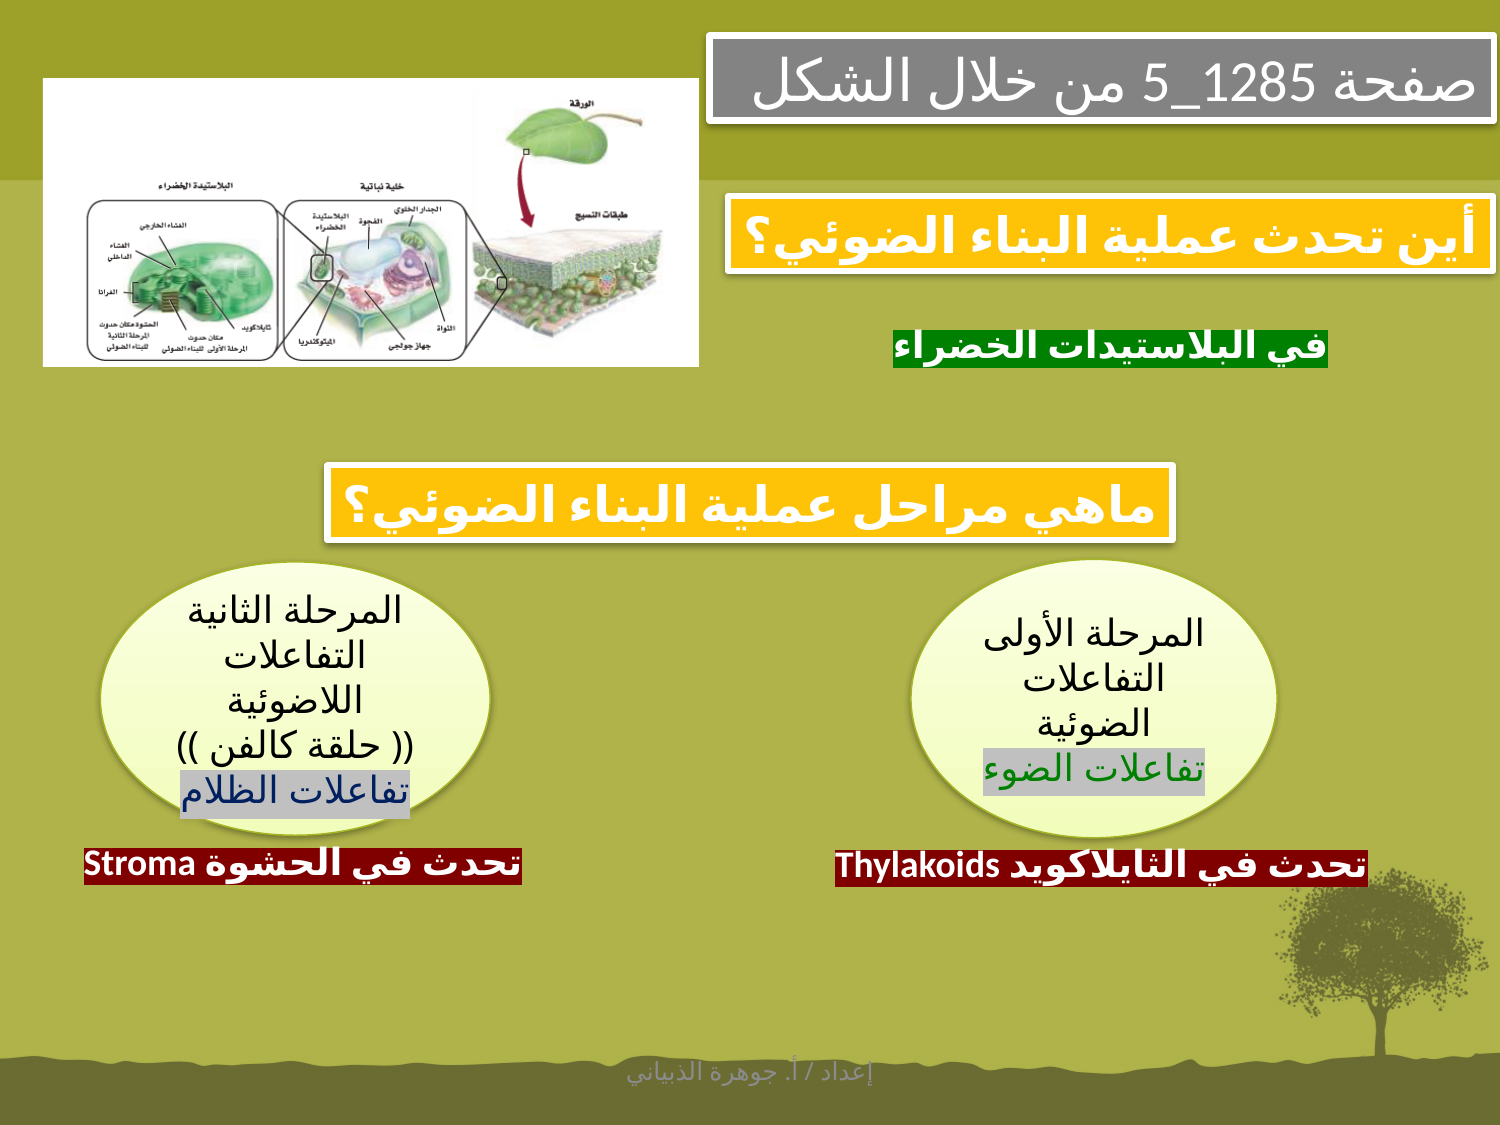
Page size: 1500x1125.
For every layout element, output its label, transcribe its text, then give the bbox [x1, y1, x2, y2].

text_box أين تحدث عملية البناء الضوئي؟ [725, 193, 1496, 274]
text_box Thylakoids تحدث في الثايلاكويد [820, 832, 1384, 893]
footer إعداد / أ. جوهرة الذبياني [512, 1042, 988, 1103]
text_box صفحة 1285_5 من خلال الشكل [706, 32, 1497, 124]
text_box المرحلة الأولى التفاعلات الضوئية تفاعلات الضوء [910, 558, 1278, 832]
text_box في البلاستيدات الخضراء [877, 313, 1344, 373]
text_box ماهي مراحل عملية البناء الضوئي؟ [324, 462, 1176, 543]
text_box Stroma تحدث في الحشوة [68, 830, 538, 891]
text_box المرحلة الثانية التفاعلات اللاضوئية (( حلقة كالفن )) تفاعلات الظلام [99, 561, 491, 830]
picture [0, 0, 1500, 1125]
